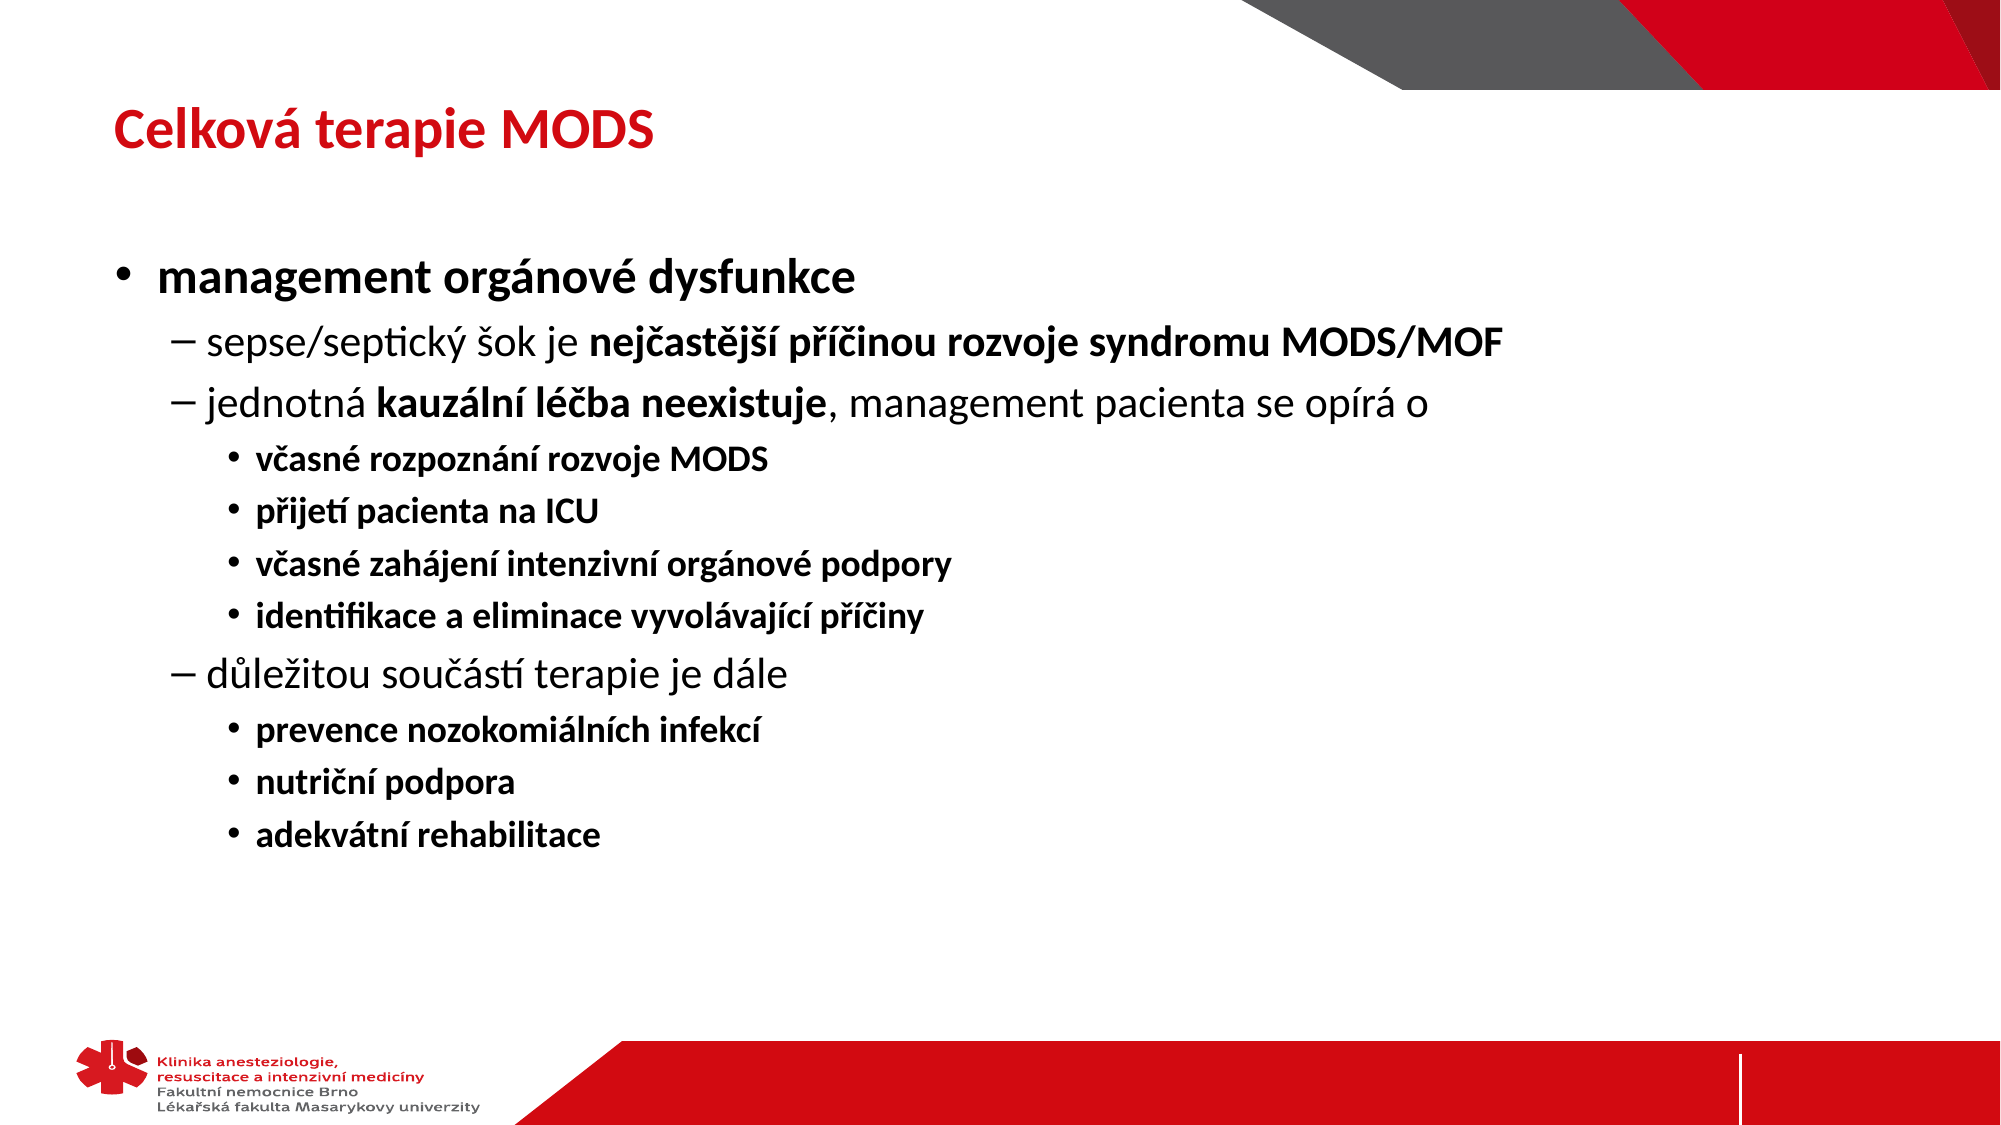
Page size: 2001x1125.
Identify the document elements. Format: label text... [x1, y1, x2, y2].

list management orgánové dysfunkce sepse/septický šok je nejčastější příčinou rozvoje syndromu MODS/MOF jednotná kauzální léčba neexistuje, management pacienta se opírá o včasné rozpoznání rozvoje MODS přijetí pacienta na ICU včasné zahájení intenzivní orgánové podpory identifikace a eliminace vyvolávající příčiny důležitou součástí terapie je dále prevence nozokomiálních infekcí nutriční podpora adekvátní rehabilitace [99, 165, 1901, 1033]
title Celková terapie MODS [99, 84, 1300, 165]
